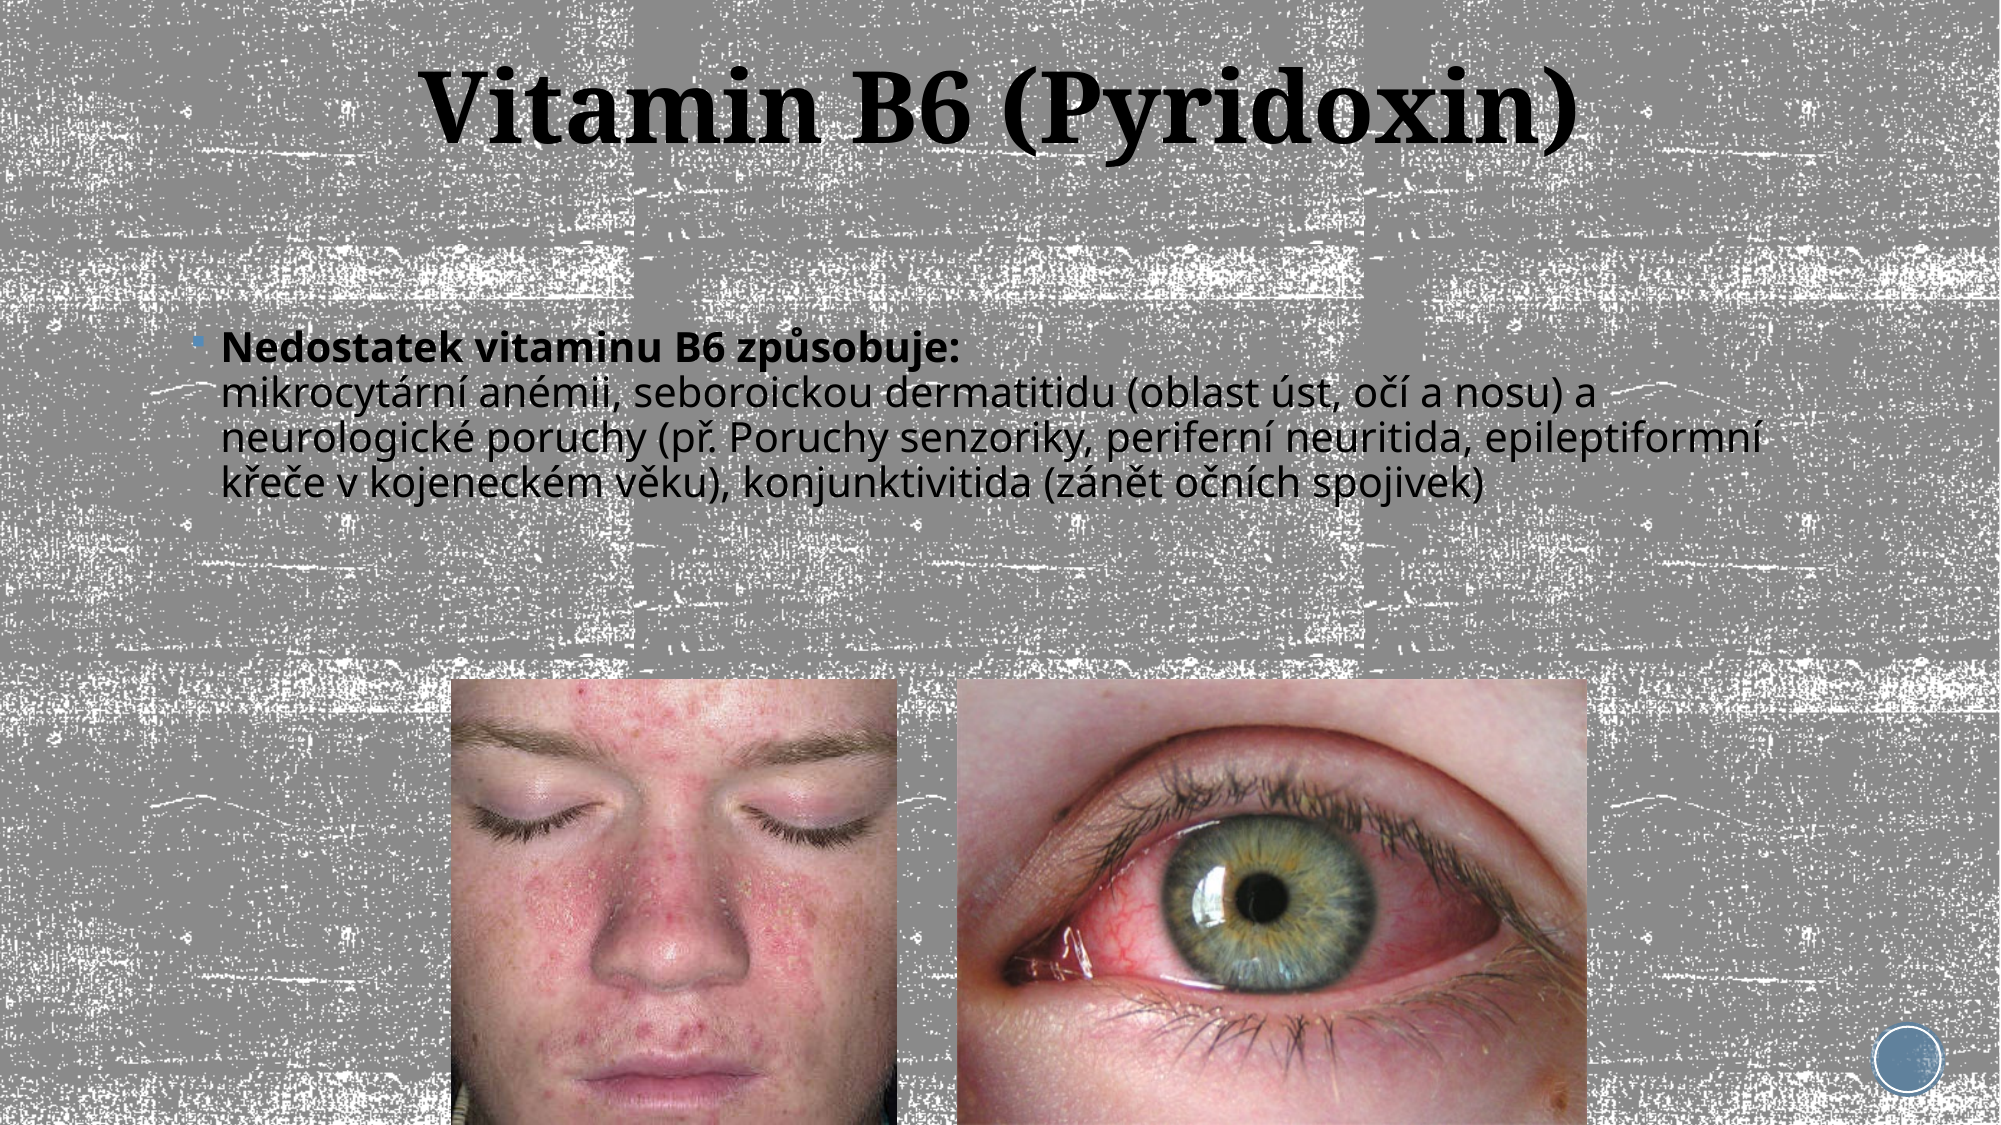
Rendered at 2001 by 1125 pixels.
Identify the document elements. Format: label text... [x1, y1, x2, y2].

title Vitamin B6 (Pyridoxin) [175, 0, 1826, 222]
text_box [0, 0, 2000, 1125]
picture [451, 679, 897, 1125]
list Nedostatek vitaminu B6 způsobuje: mikrocytární anémii, seboroickou dermatitidu (oblast úst, očí a nosu) a neurologické poruchy (př. Poruchy senzoriky, periferní neuritida, epileptiformní křeče v kojeneckém věku), konjunktivitida (zánět očních spojivek) [175, 318, 1826, 1013]
picture [957, 679, 1587, 1125]
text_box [1871, 1023, 1944, 1096]
